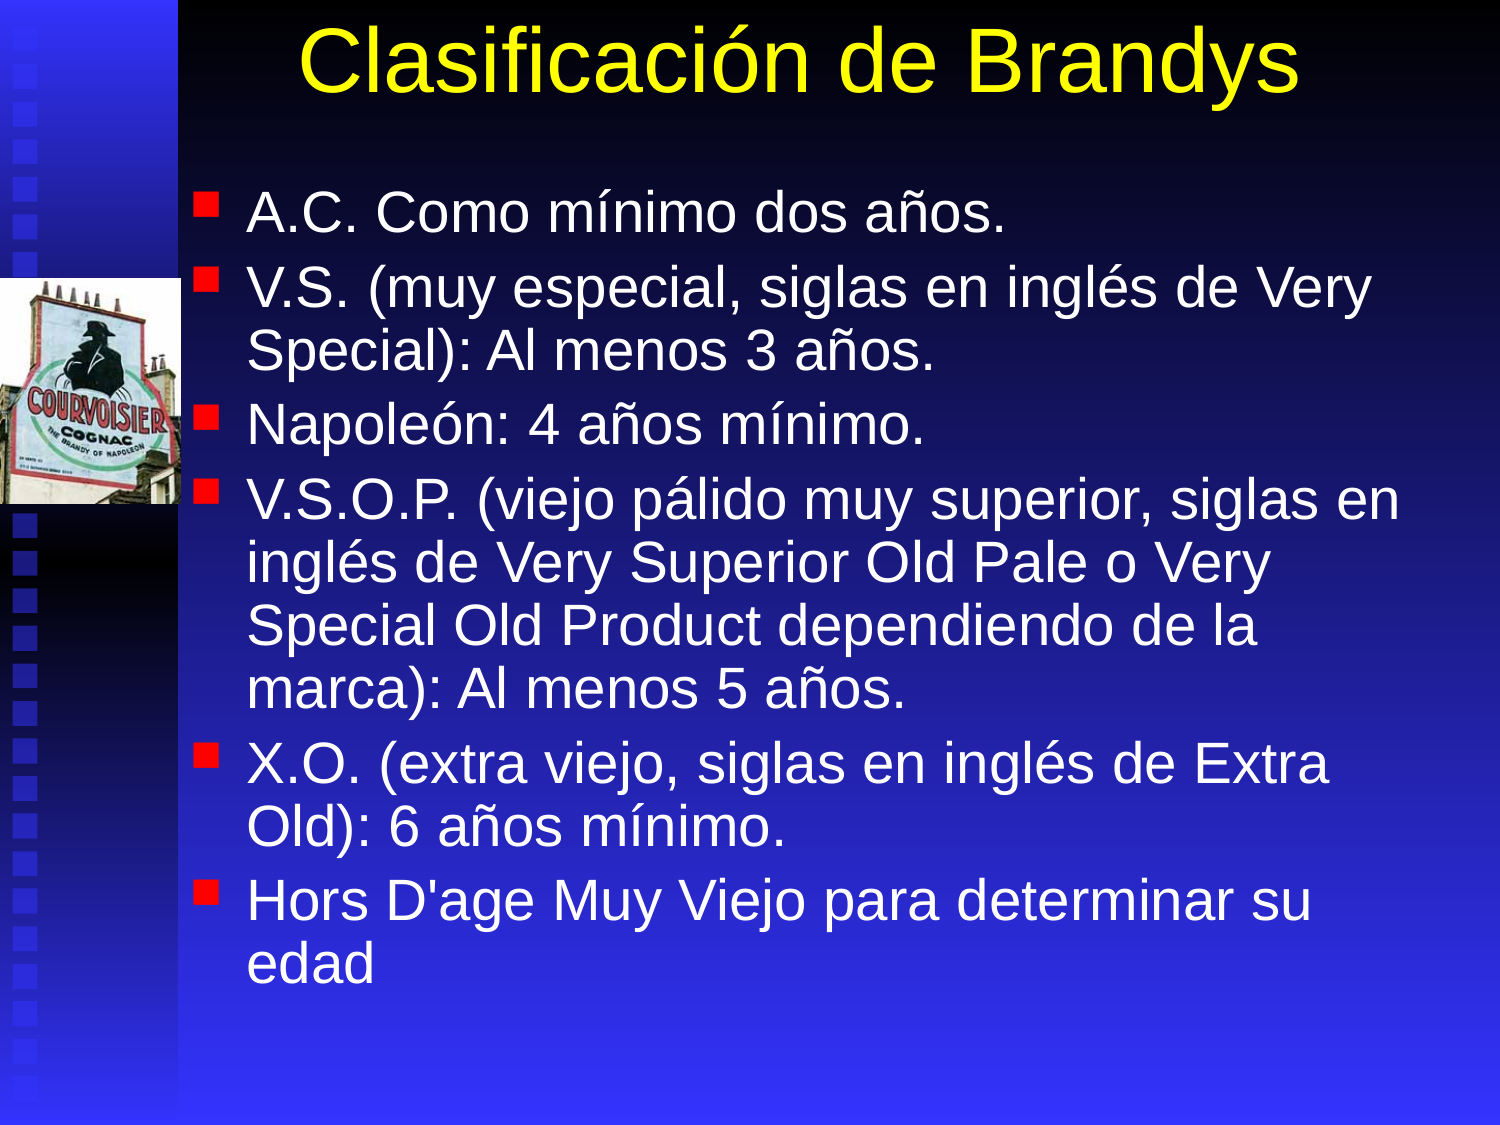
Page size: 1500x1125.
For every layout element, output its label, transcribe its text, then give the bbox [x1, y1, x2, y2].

picture [0, 278, 181, 504]
title Clasificación de Brandys [162, 0, 1438, 151]
list A.C. Como mínimo dos años. V.S. (muy especial, siglas en inglés de Very Special): Al menos 3 años. Napoleón: 4 años mínimo. V.S.O.P. (viejo pálido muy superior, siglas en inglés de Very Superior Old Pale o Very Special Old Product dependiendo de la marca): Al menos 5 años. X.O. (extra viejo, siglas en inglés de Extra Old): 6 años mínimo. Hors D'age Muy Viejo para determinar su edad [174, 174, 1451, 1101]
